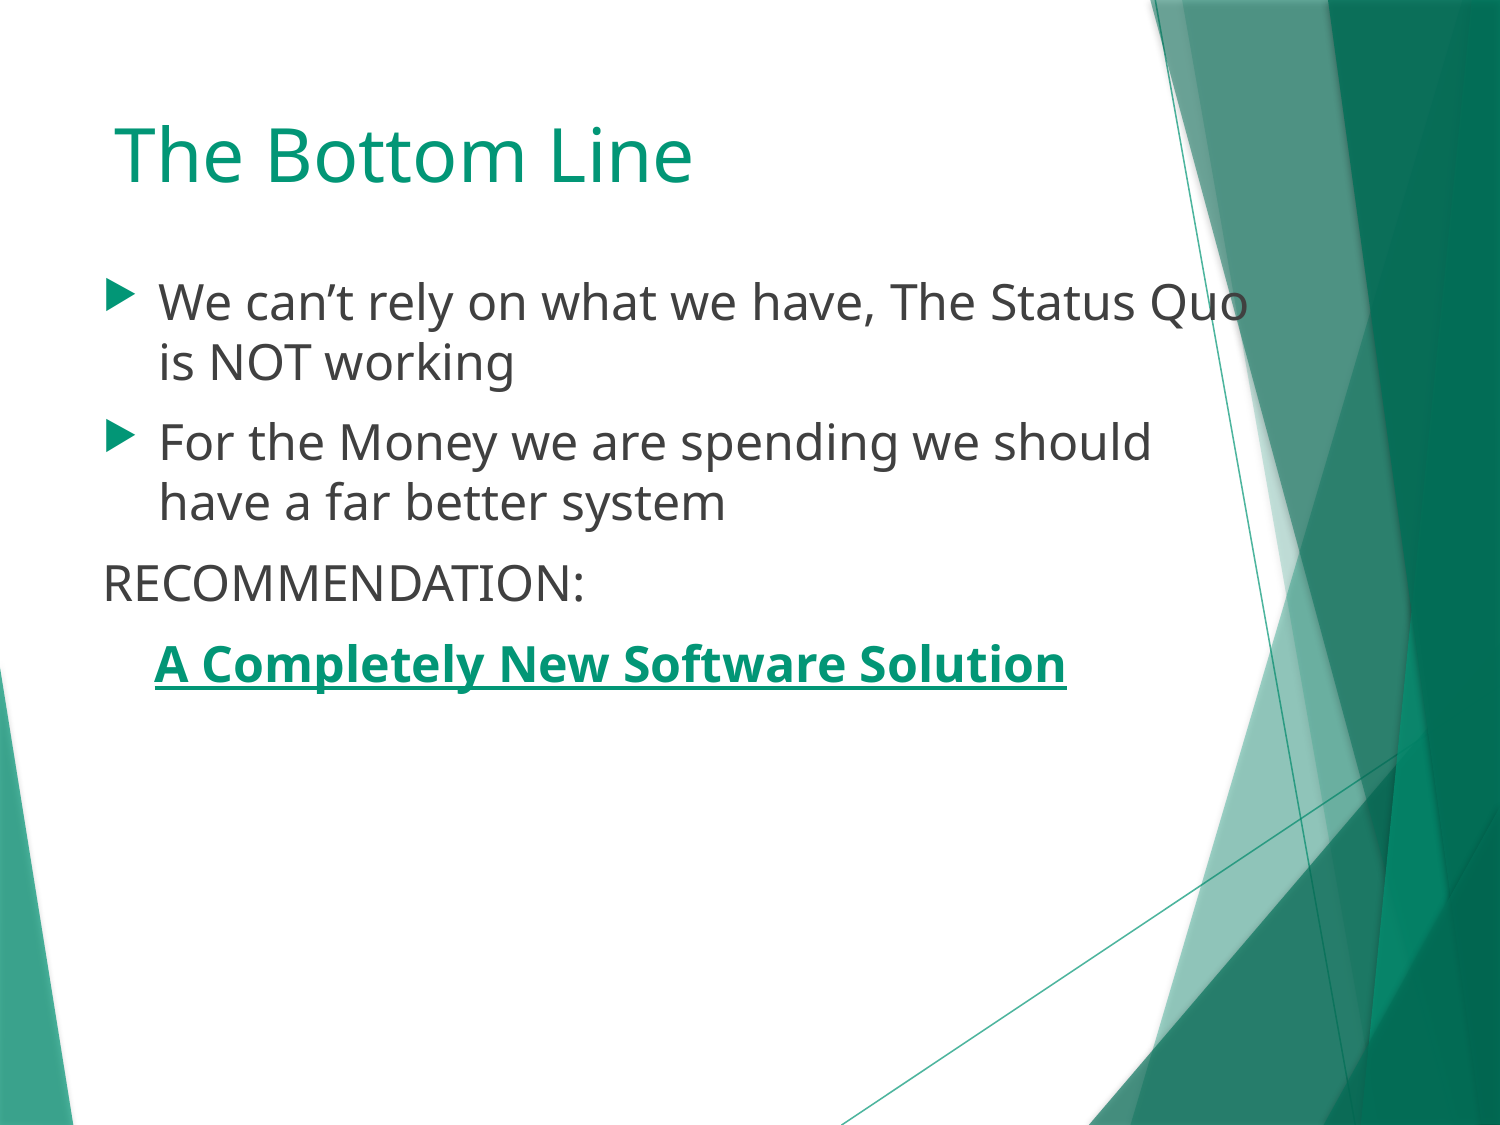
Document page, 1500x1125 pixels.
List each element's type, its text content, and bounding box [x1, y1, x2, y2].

list We can’t rely on what we have, The Status Quo is NOT working For the Money we are spending we should have a far better system RECOMMENDATION: A Completely New Software Solution [87, 262, 1275, 975]
title The Bottom Line [99, 99, 1142, 262]
